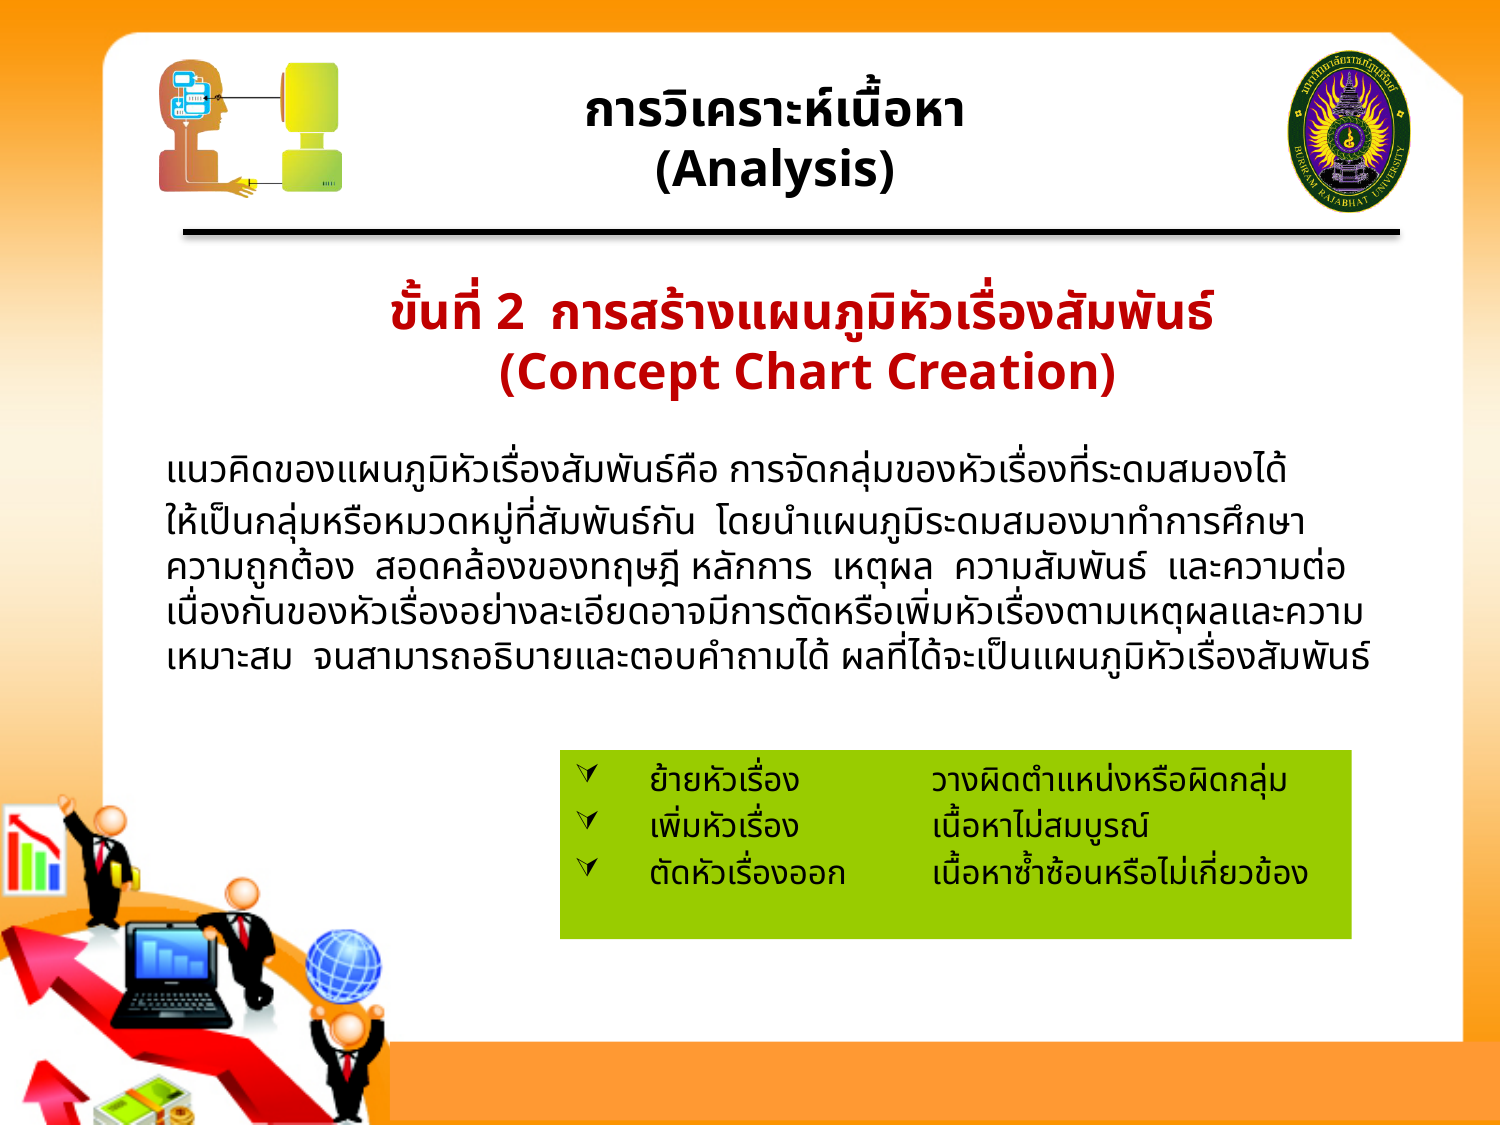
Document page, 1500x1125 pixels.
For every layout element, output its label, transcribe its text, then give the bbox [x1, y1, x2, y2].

text_box [388, 1040, 1500, 1122]
text_box ขั้นที่ 2 การสร้างแผนภูมิหัวเรื่องสัมพันธ์ (Concept Chart Creation) [133, 245, 1484, 434]
text_box แนวคิดของแผนภูมิหัวเรื่องสัมพันธ์คือ การจัดกลุ่มของหัวเรื่องที่ระดมสมองได้ ให้เป็นกลุ่มหรือหมวดหมู่ที่สัมพันธ์กัน โดยนำแผนภูมิระดมสมองมาทำการศึกษาความถูกต้อง สอดคล้องของทฤษฎี หลักการ เหตุผล ความสัมพันธ์ และความต่อเนื่องกันของหัวเรื่องอย่างละเอียดอาจมีการตัดหรือเพิ่มหัวเรื่องตามเหตุผลและความเหมาะสม จนสามารถอธิบายและตอบคำถามได้ ผลที่ได้จะเป็นแผนภูมิหัวเรื่องสัมพันธ์ [150, 437, 1400, 751]
picture [0, 0, 1500, 1125]
title การวิเคราะห์เนื้อหา (Analysis) [100, 42, 1451, 231]
text_box ย้ายหัวเรื่อง วางผิดตำแหน่งหรือผิดกลุ่ม เพิ่มหัวเรื่อง เนื้อหาไม่สมบูรณ์ ตัดหัวเรื่องออก เนื้อหาซ้ำซ้อนหรือไม่เกี่ยวข้อง [560, 750, 1352, 940]
